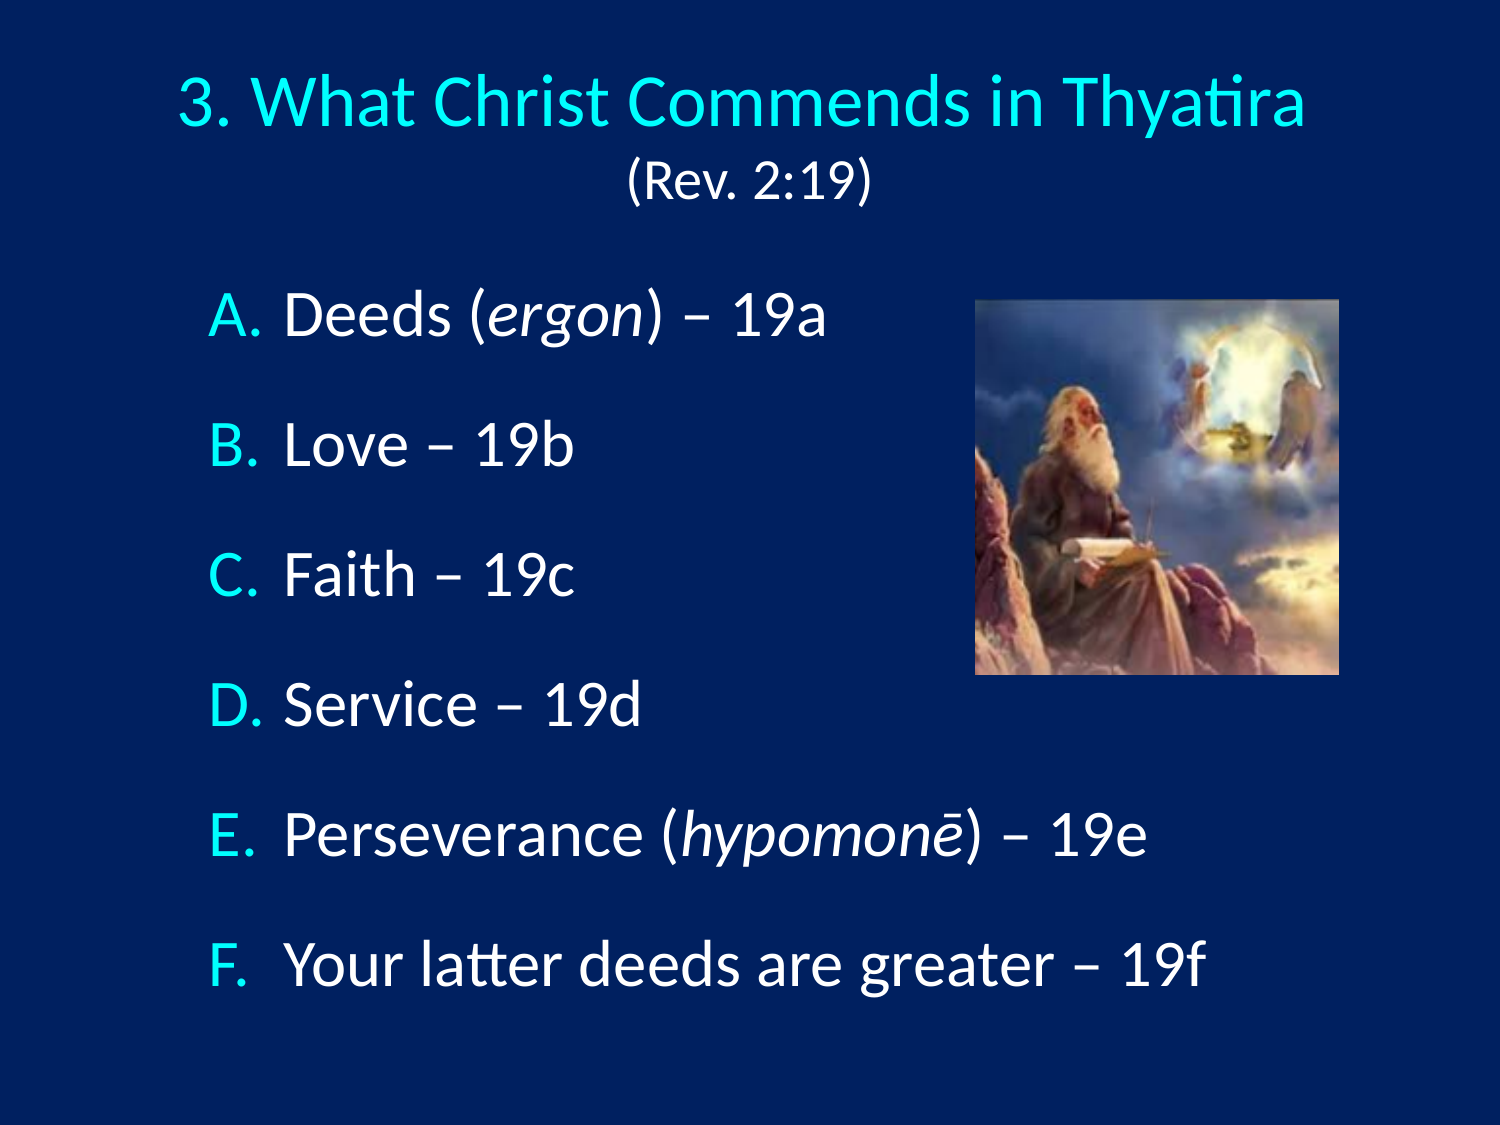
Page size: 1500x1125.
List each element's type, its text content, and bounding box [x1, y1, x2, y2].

picture [974, 299, 1339, 676]
list Deeds (ergon) ‒ 19a Love – 19b Faith – 19c Service – 19d Perseverance (hypomonē) – 19e Your latter deeds are greater – 19f [193, 262, 1307, 913]
title 3. What Christ Commends in Thyatira (Rev. 2:19) [0, 37, 1500, 225]
